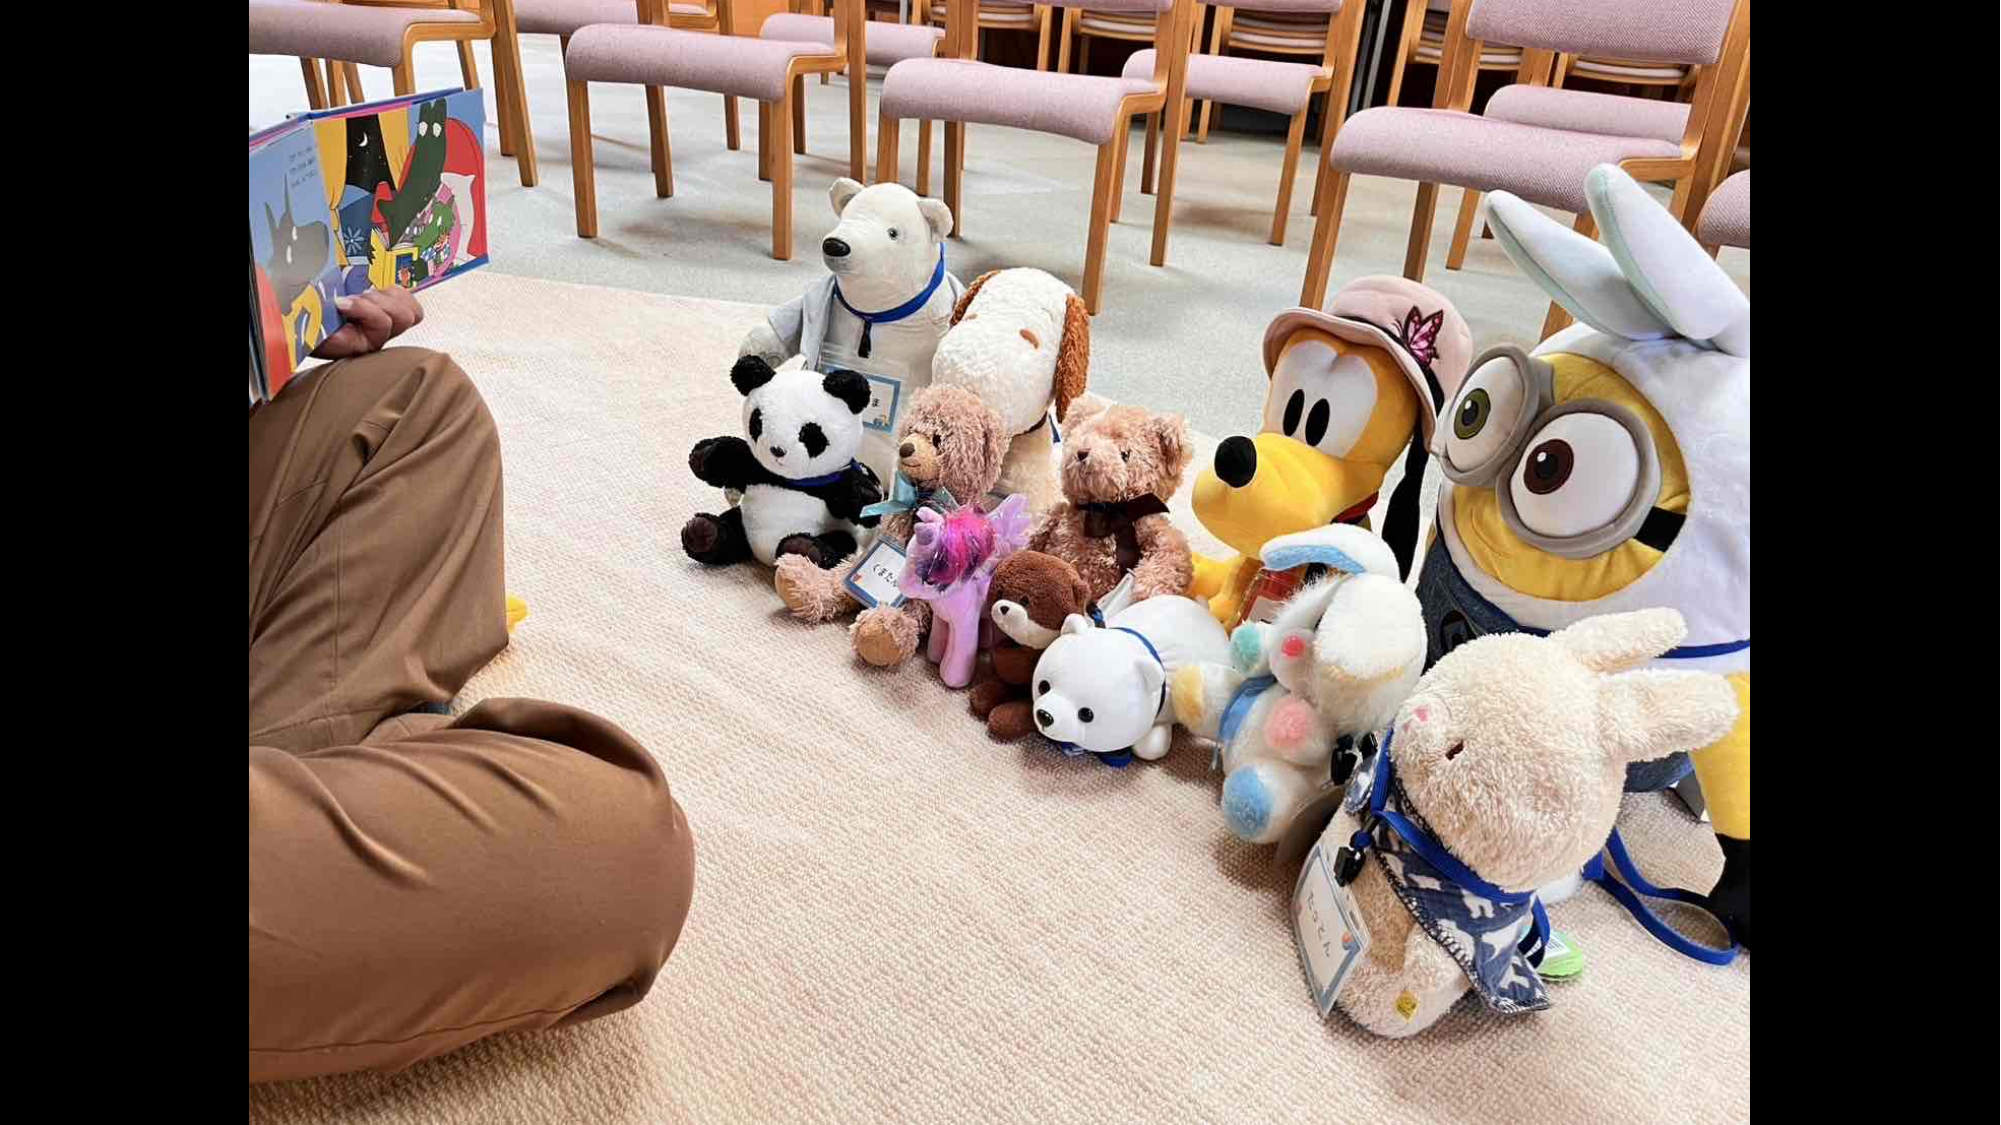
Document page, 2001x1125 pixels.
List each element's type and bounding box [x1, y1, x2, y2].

picture [249, 0, 1750, 1125]
